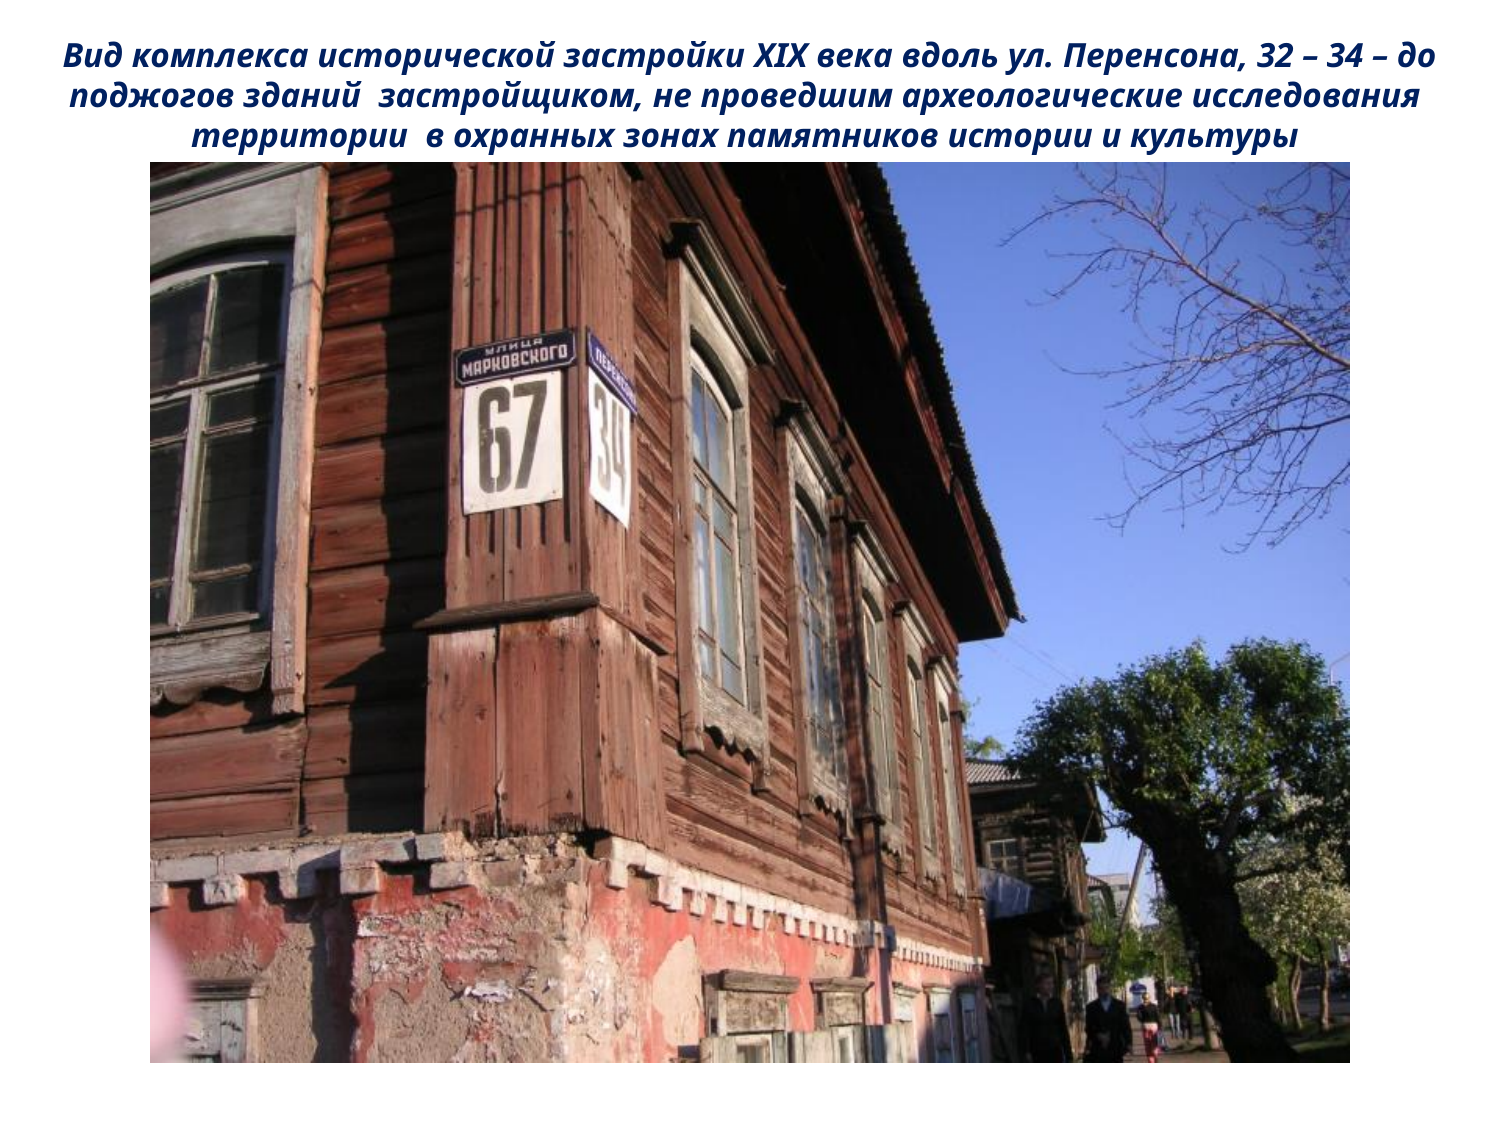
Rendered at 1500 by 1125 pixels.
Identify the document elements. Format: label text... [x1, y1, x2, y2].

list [149, 162, 1351, 1063]
title Вид комплекса исторической застройки XIX века вдоль ул. Перенсона, 32 – 34 – до поджогов зданий застройщиком, не проведшим археологические исследования территории в охранных зонах памятников истории и культуры [0, 24, 1500, 163]
